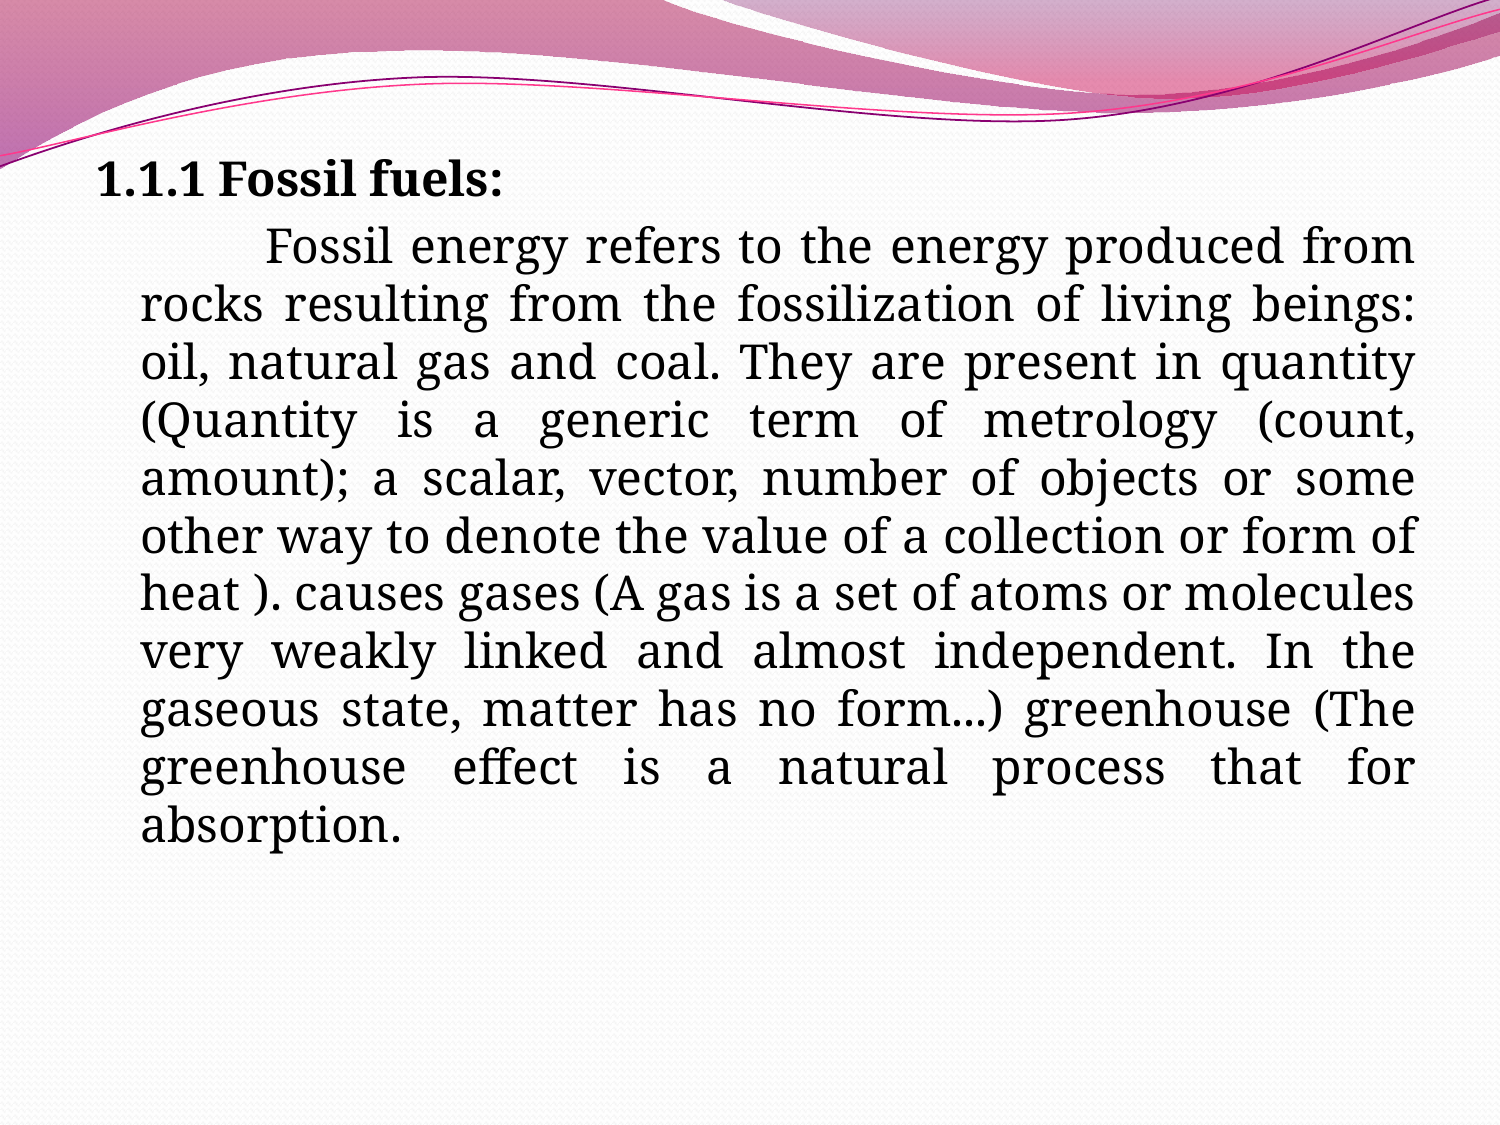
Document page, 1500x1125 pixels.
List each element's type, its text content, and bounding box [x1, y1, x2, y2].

list 1.1.1 Fossil fuels: Fossil energy refers to the energy produced from rocks resulting from the fossilization of living beings: oil, natural gas and coal. They are present in quantity (Quantity is a generic term of metrology (count, amount); a scalar, vector, number of objects or some other way to denote the value of a collection or form of heat ). causes gases (A gas is a set of atoms or molecules very weakly linked and almost independent. In the gaseous state, matter has no form...) greenhouse (The greenhouse effect is a natural process that for absorption. [82, 140, 1432, 861]
